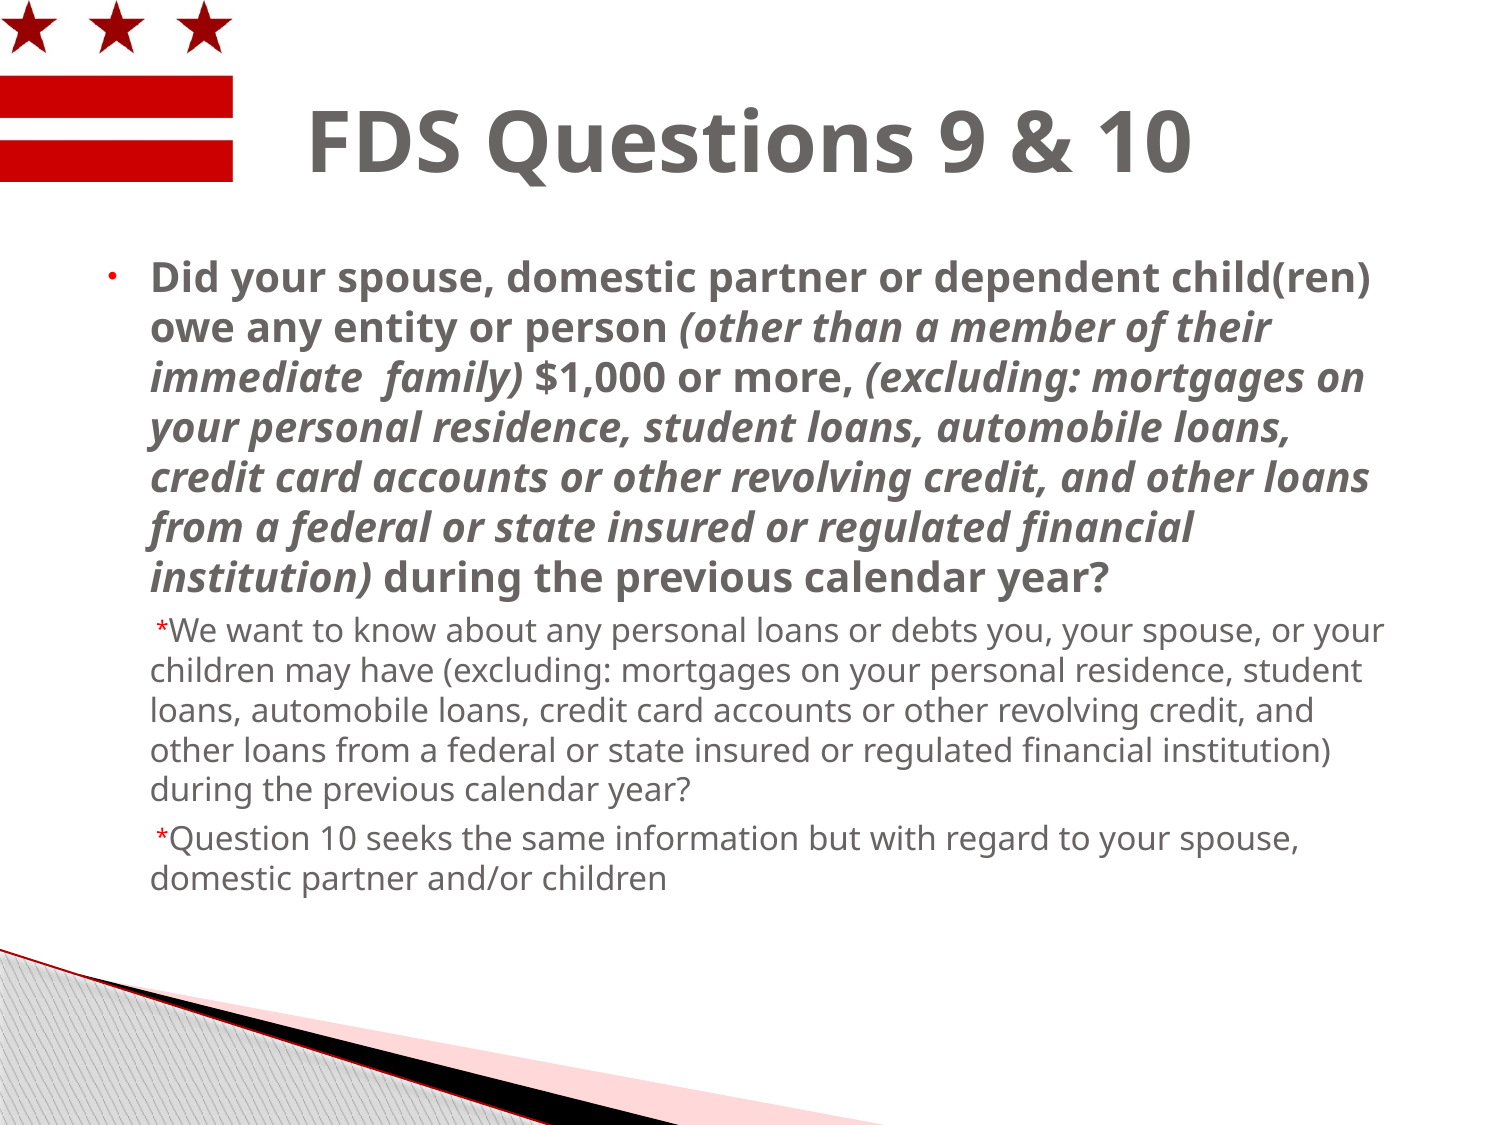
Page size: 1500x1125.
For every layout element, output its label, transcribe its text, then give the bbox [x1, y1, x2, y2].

picture [0, 0, 233, 183]
title FDS Questions 9 & 10 [75, 45, 1425, 233]
list Did your spouse, domestic partner or dependent child(ren) owe any entity or person (other than a member of their immediate family) $1,000 or more, (excluding: mortgages on your personal residence, student loans, automobile loans, credit card accounts or other revolving credit, and other loans from a federal or state insured or regulated financial institution) during the previous calendar year? We want to know about any personal loans or debts you, your spouse, or your children may have (excluding: mortgages on your personal residence, student loans, automobile loans, credit card accounts or other revolving credit, and other loans from a federal or state insured or regulated financial institution) during the previous calendar year? Question 10 seeks the same information but with regard to your spouse, domestic partner and/or children [75, 243, 1425, 986]
